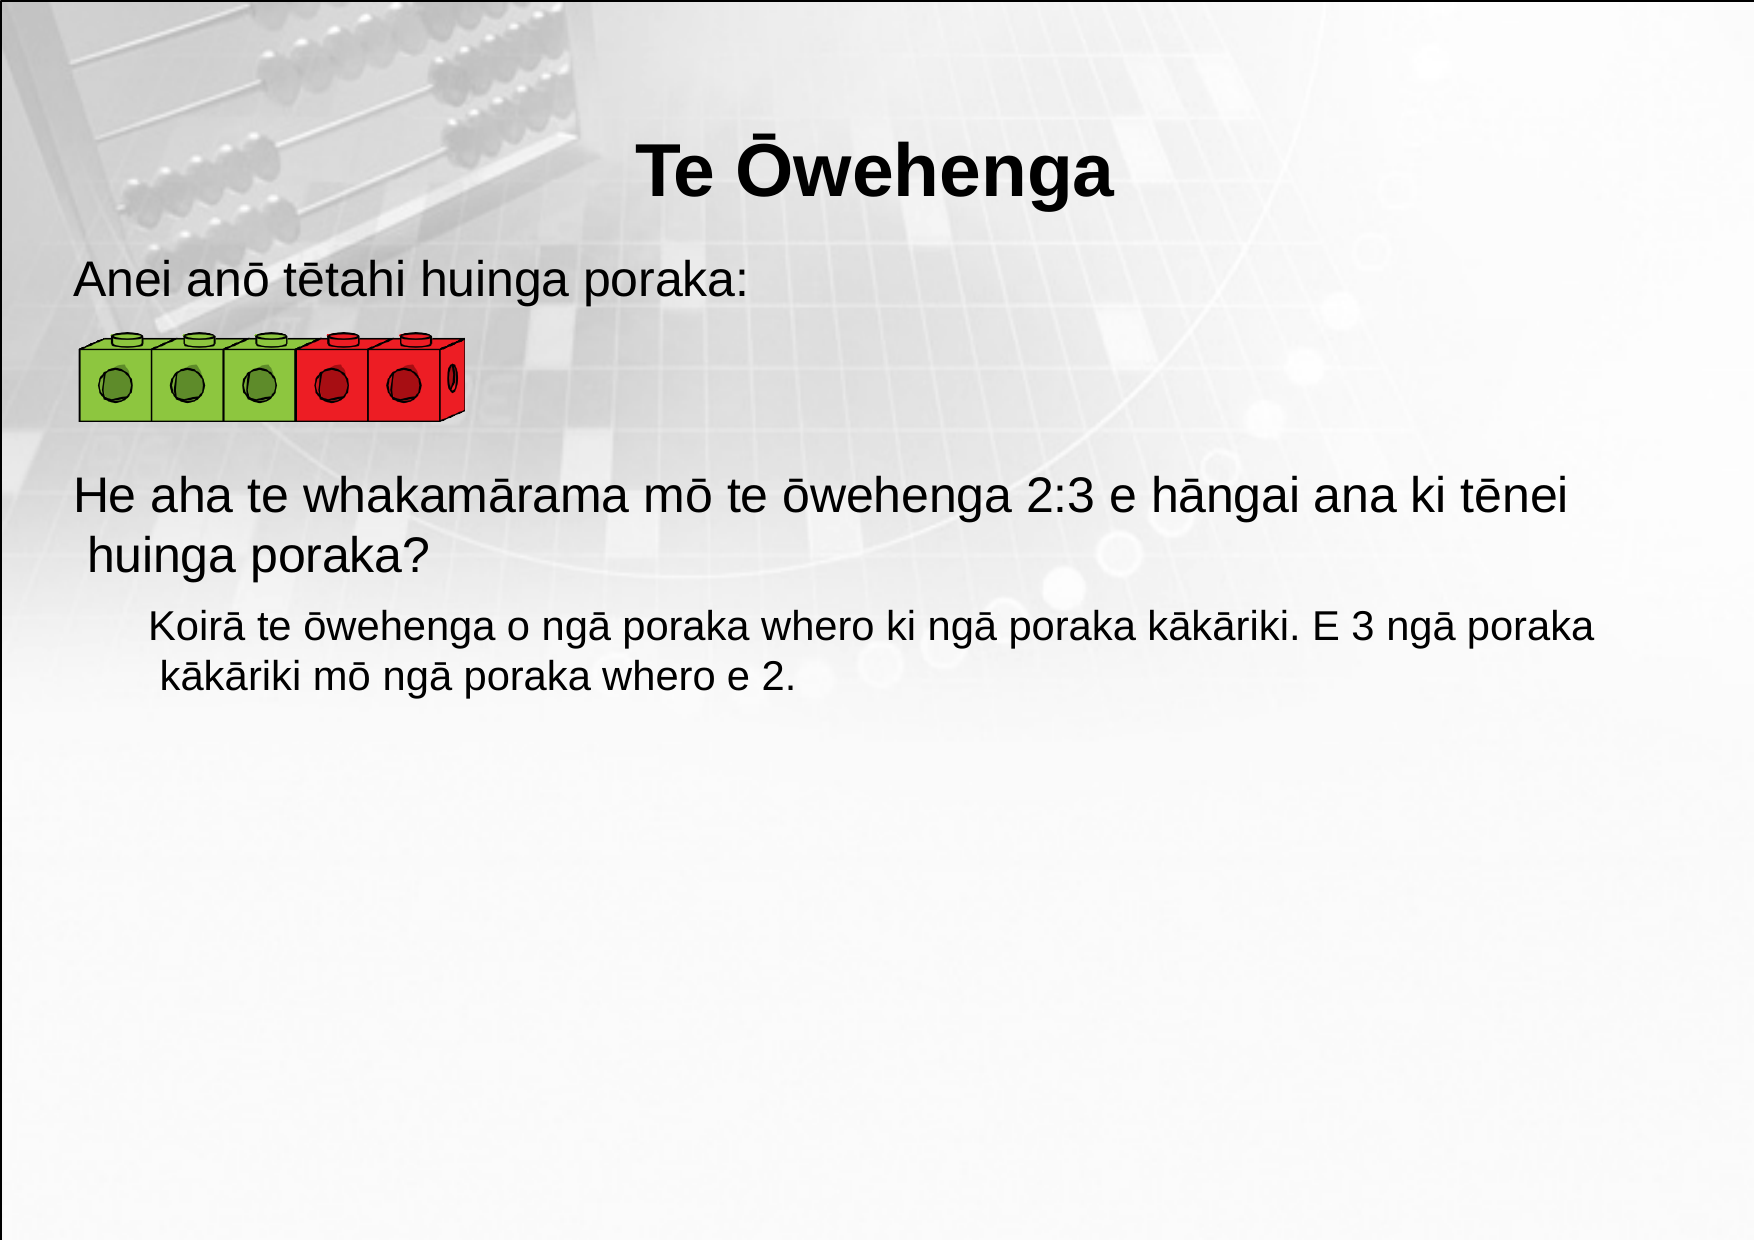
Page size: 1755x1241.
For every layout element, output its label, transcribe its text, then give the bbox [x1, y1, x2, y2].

title Te Ōwehenga [633, 119, 1121, 329]
text_box [78, 332, 466, 422]
picture [2, 2, 1754, 1240]
text_box Anei anō tētahi huinga poraka: [71, 243, 754, 306]
text_box He aha te whakamārama mō te ōwehenga 2:3 e hāngai ana ki tēnei huinga poraka? Koirā te ōwehenga o ngā poraka whero ki ngā poraka kākāriki. E 3 ngā poraka kākāriki mō ngā poraka whero e 2. [71, 460, 1598, 699]
